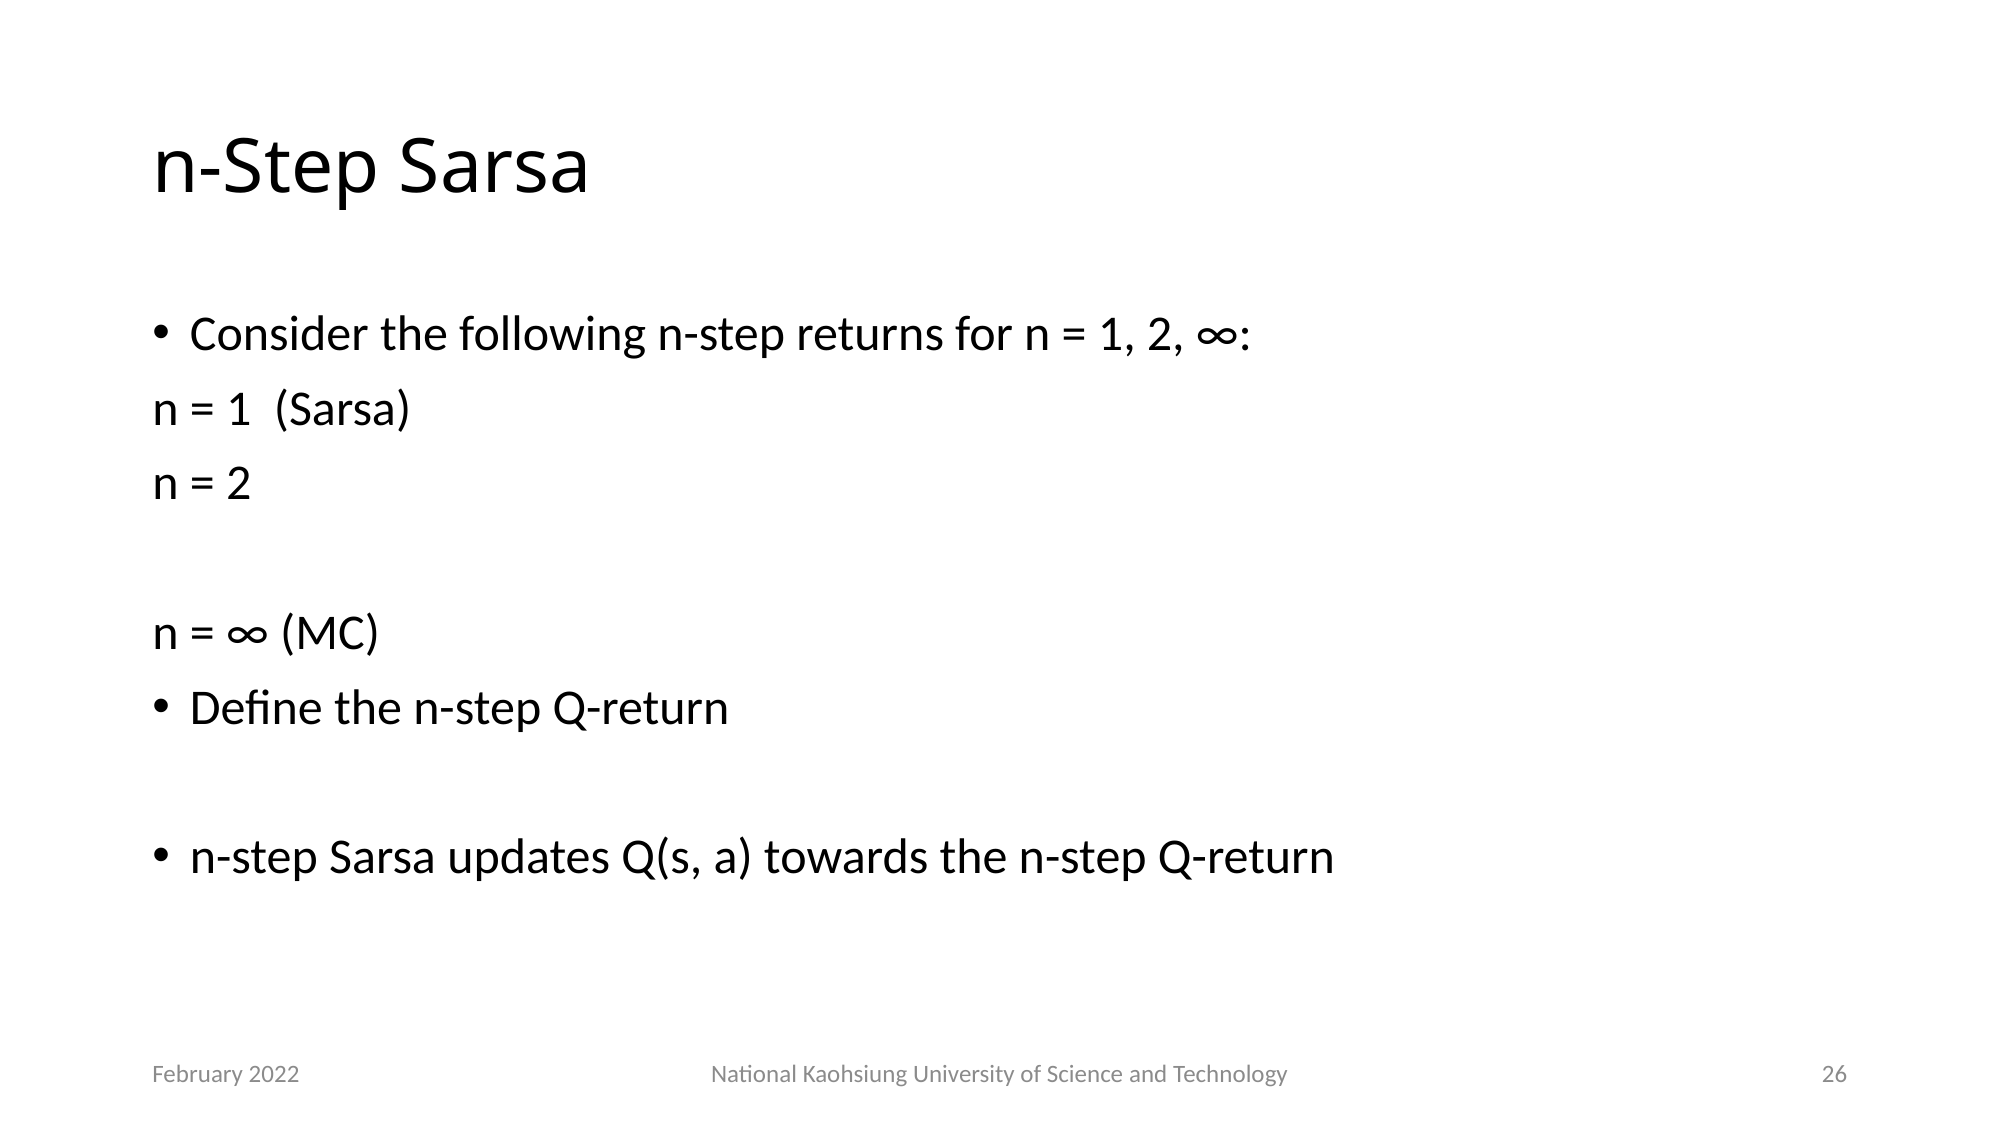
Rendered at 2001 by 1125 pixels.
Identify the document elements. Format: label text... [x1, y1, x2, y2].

slide_number 26 [1412, 1042, 1863, 1103]
footer National Kaohsiung University of Science and Technology [662, 1042, 1338, 1103]
title n-Step Sarsa [137, 59, 1863, 278]
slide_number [137, 1042, 588, 1103]
